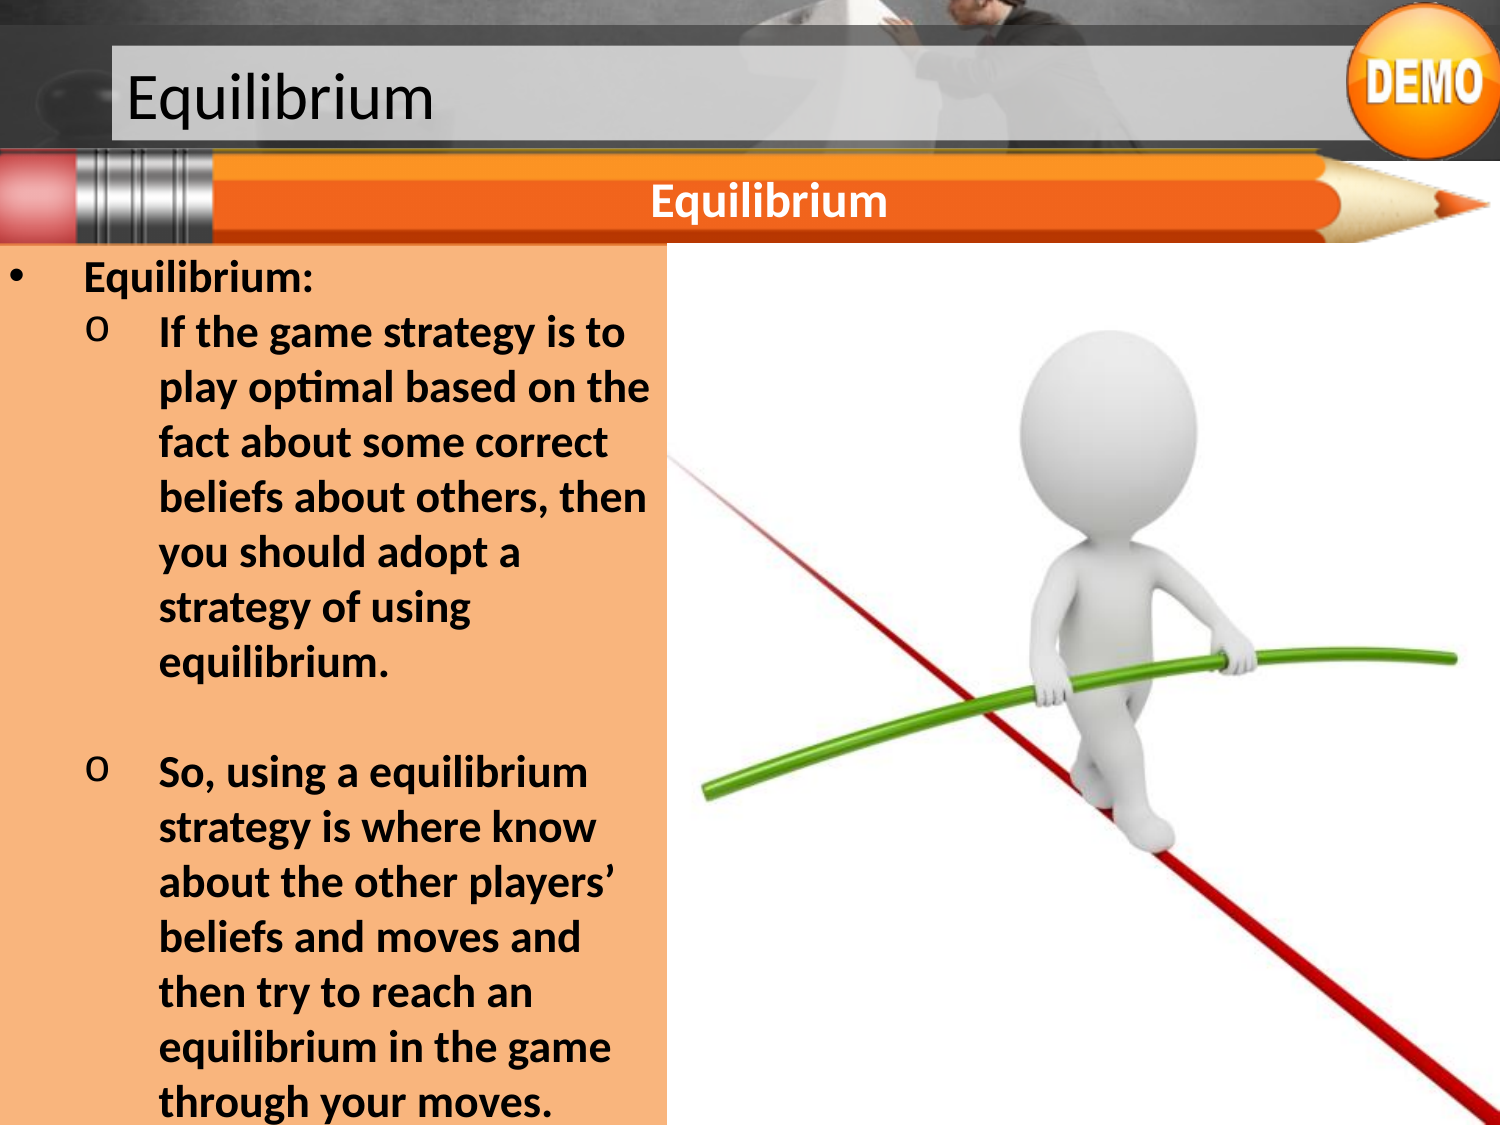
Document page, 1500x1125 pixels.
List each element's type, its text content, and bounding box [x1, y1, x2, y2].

picture [0, 0, 1500, 1125]
text_box Equilibrium [243, 169, 688, 235]
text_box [0, 0, 688, 162]
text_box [794, 0, 1347, 162]
text_box Equilibrium: If the game strategy is to play optimal based on the fact about some correct beliefs about others, then you should adopt a strategy of using equilibrium. So, using a equilibrium strategy is where know about the other players’ beliefs and moves and then try to reach an equilibrium in the game through your moves. [0, 241, 667, 1125]
text_box Equilibrium [794, 169, 1296, 235]
